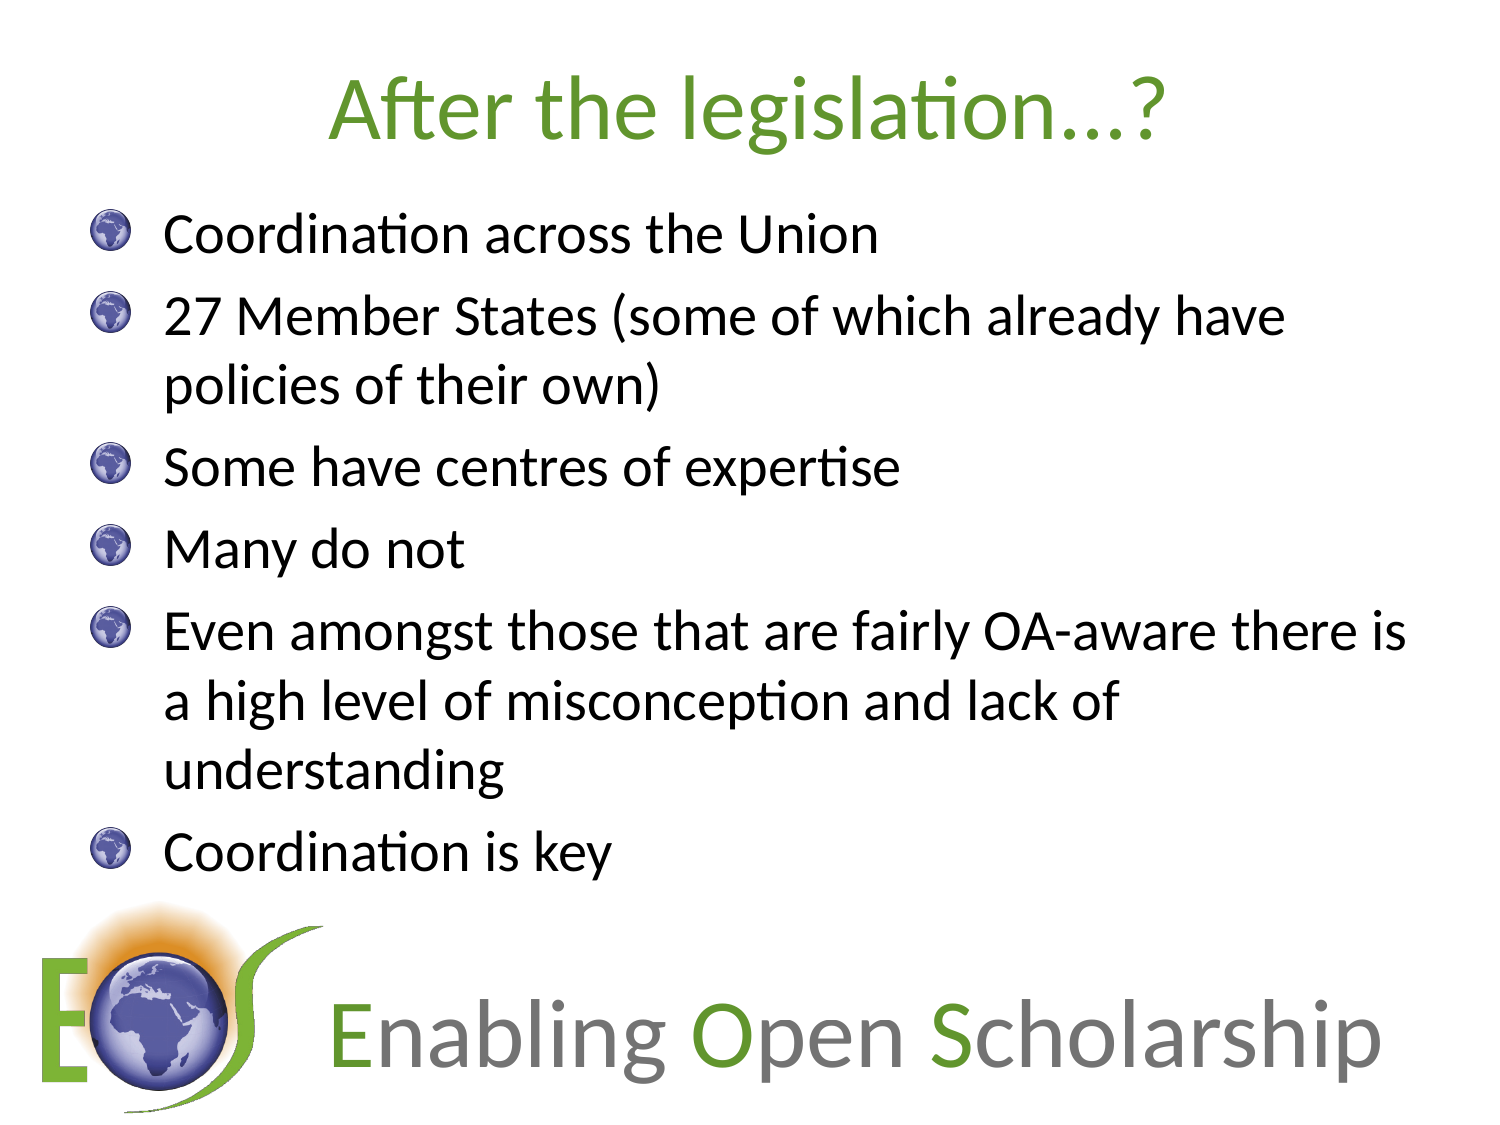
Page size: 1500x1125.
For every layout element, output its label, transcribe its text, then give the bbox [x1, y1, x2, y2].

picture [90, 291, 131, 333]
picture [90, 606, 131, 648]
list Coordination across the Union 27 Member States (some of which already have policies of their own) Some have centres of expertise Many do not Even amongst those that are fairly OA-aware there is a high level of misconception and lack of understanding Coordination is key [74, 187, 1426, 913]
picture [90, 827, 131, 869]
picture [90, 209, 131, 251]
picture [90, 524, 131, 566]
picture [24, 901, 338, 1125]
title After the legislation...? [74, 44, 1426, 162]
picture [90, 442, 131, 484]
